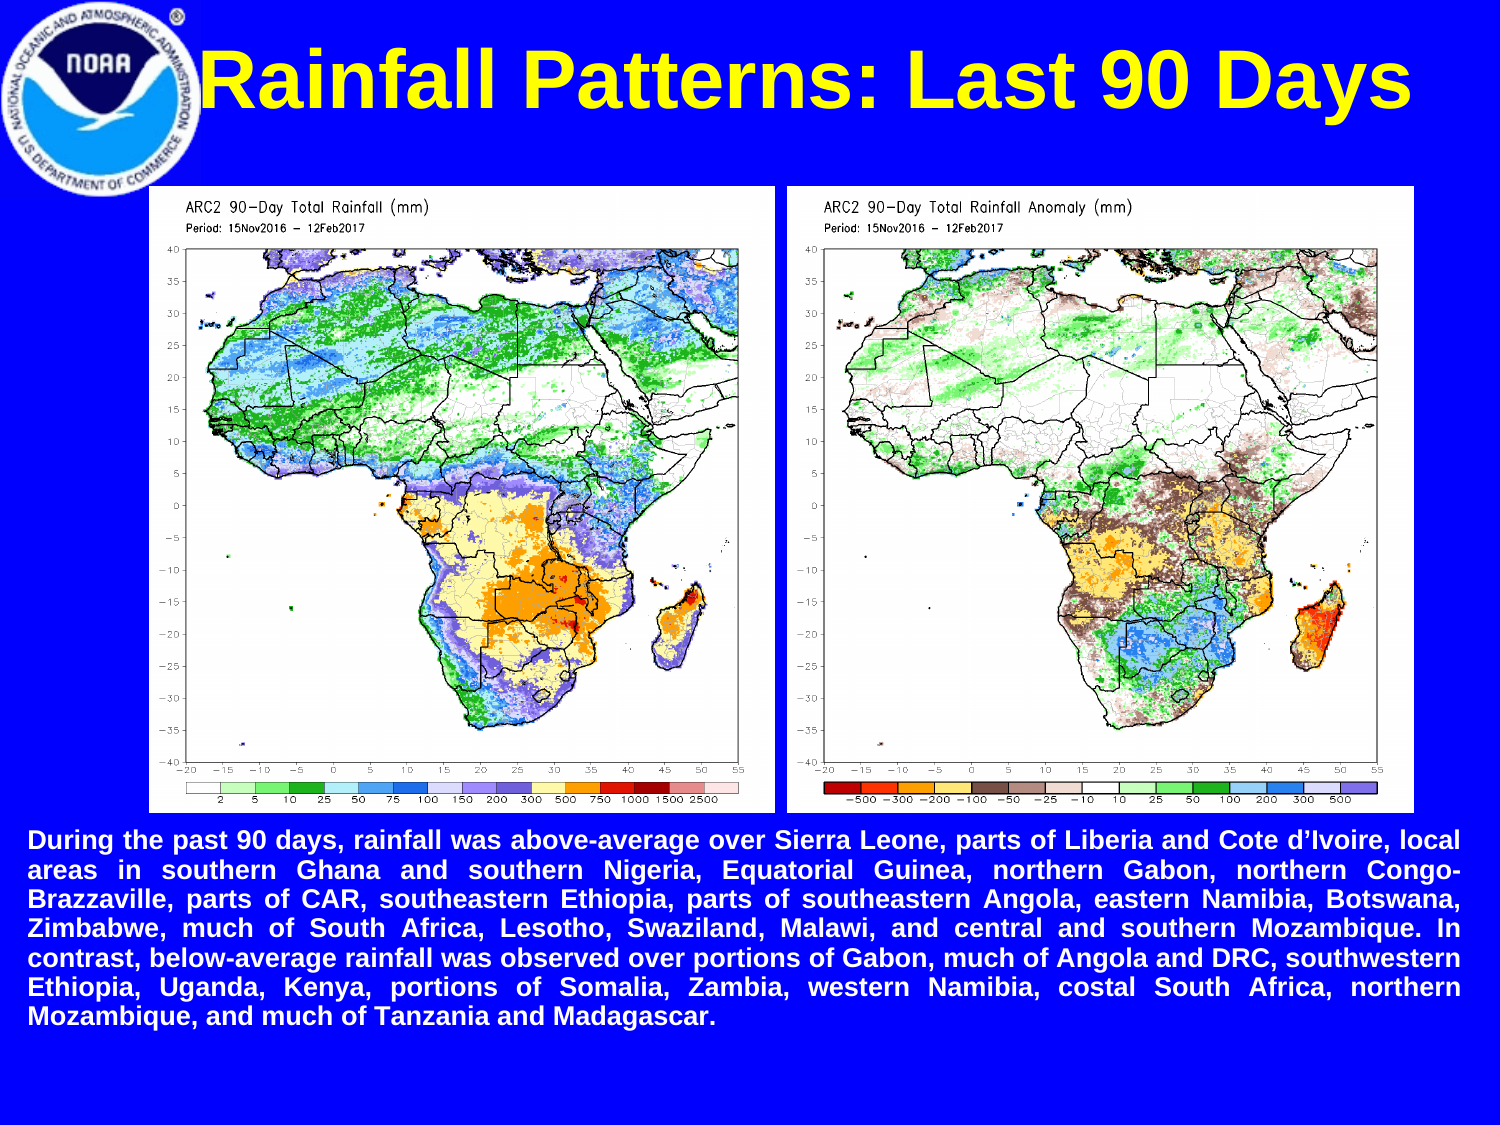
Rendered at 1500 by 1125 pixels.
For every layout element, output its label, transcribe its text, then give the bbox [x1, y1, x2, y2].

text_box During the past 90 days, rainfall was above-average over Sierra Leone, parts of Liberia and Cote d’Ivoire, local areas in southern Ghana and southern Nigeria, Equatorial Guinea, northern Gabon, northern Congo-Brazzaville, parts of CAR, southeastern Ethiopia, parts of southeastern Angola, eastern Namibia, Botswana, Zimbabwe, much of South Africa, Lesotho, Swaziland, Malawi, and central and southern Mozambique. In contrast, below-average rainfall was observed over portions of Gabon, much of Angola and DRC, southwestern Ethiopia, Uganda, Kenya, portions of Somalia, Zambia, western Namibia, costal South Africa, northern Mozambique, and much of Tanzania and Madagascar. [12, 819, 1475, 1039]
picture [0, 0, 775, 813]
picture [787, 186, 1413, 813]
title Rainfall Patterns: Last 90 Days [174, 0, 1438, 150]
